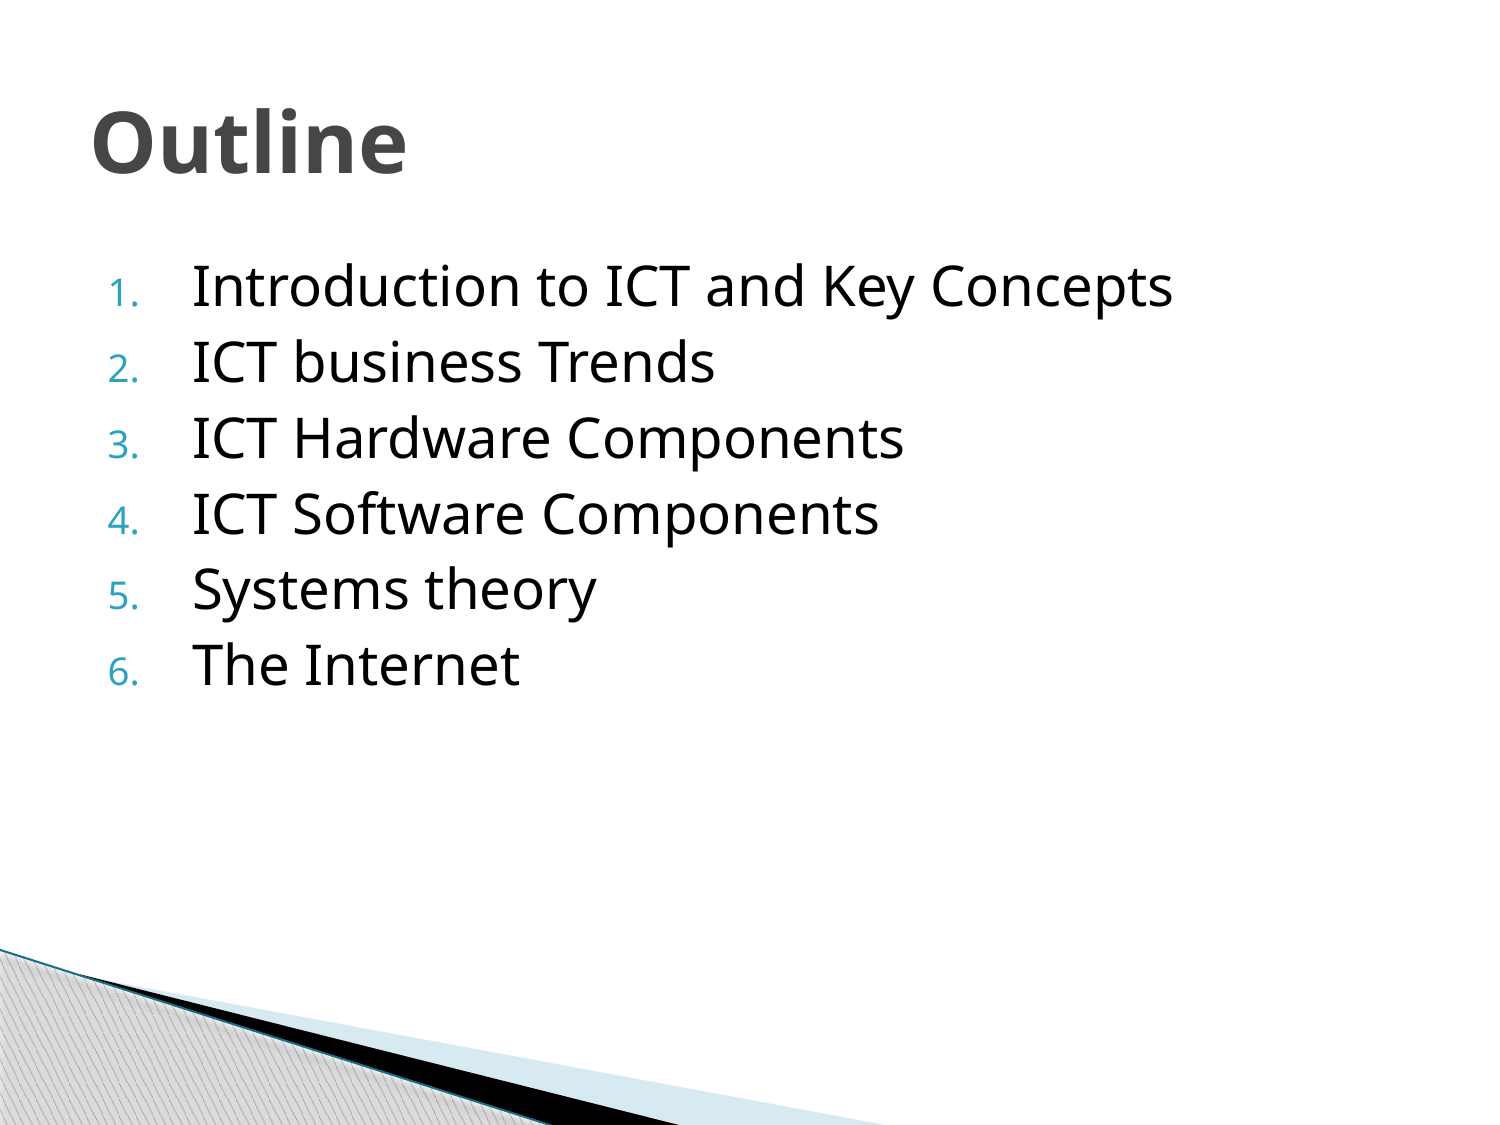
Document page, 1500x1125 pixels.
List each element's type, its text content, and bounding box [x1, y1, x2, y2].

list Introduction to ICT and Key Concepts ICT business Trends ICT Hardware Components ICT Software Components Systems theory The Internet [74, 242, 1426, 986]
title Outline [75, 45, 1425, 233]
